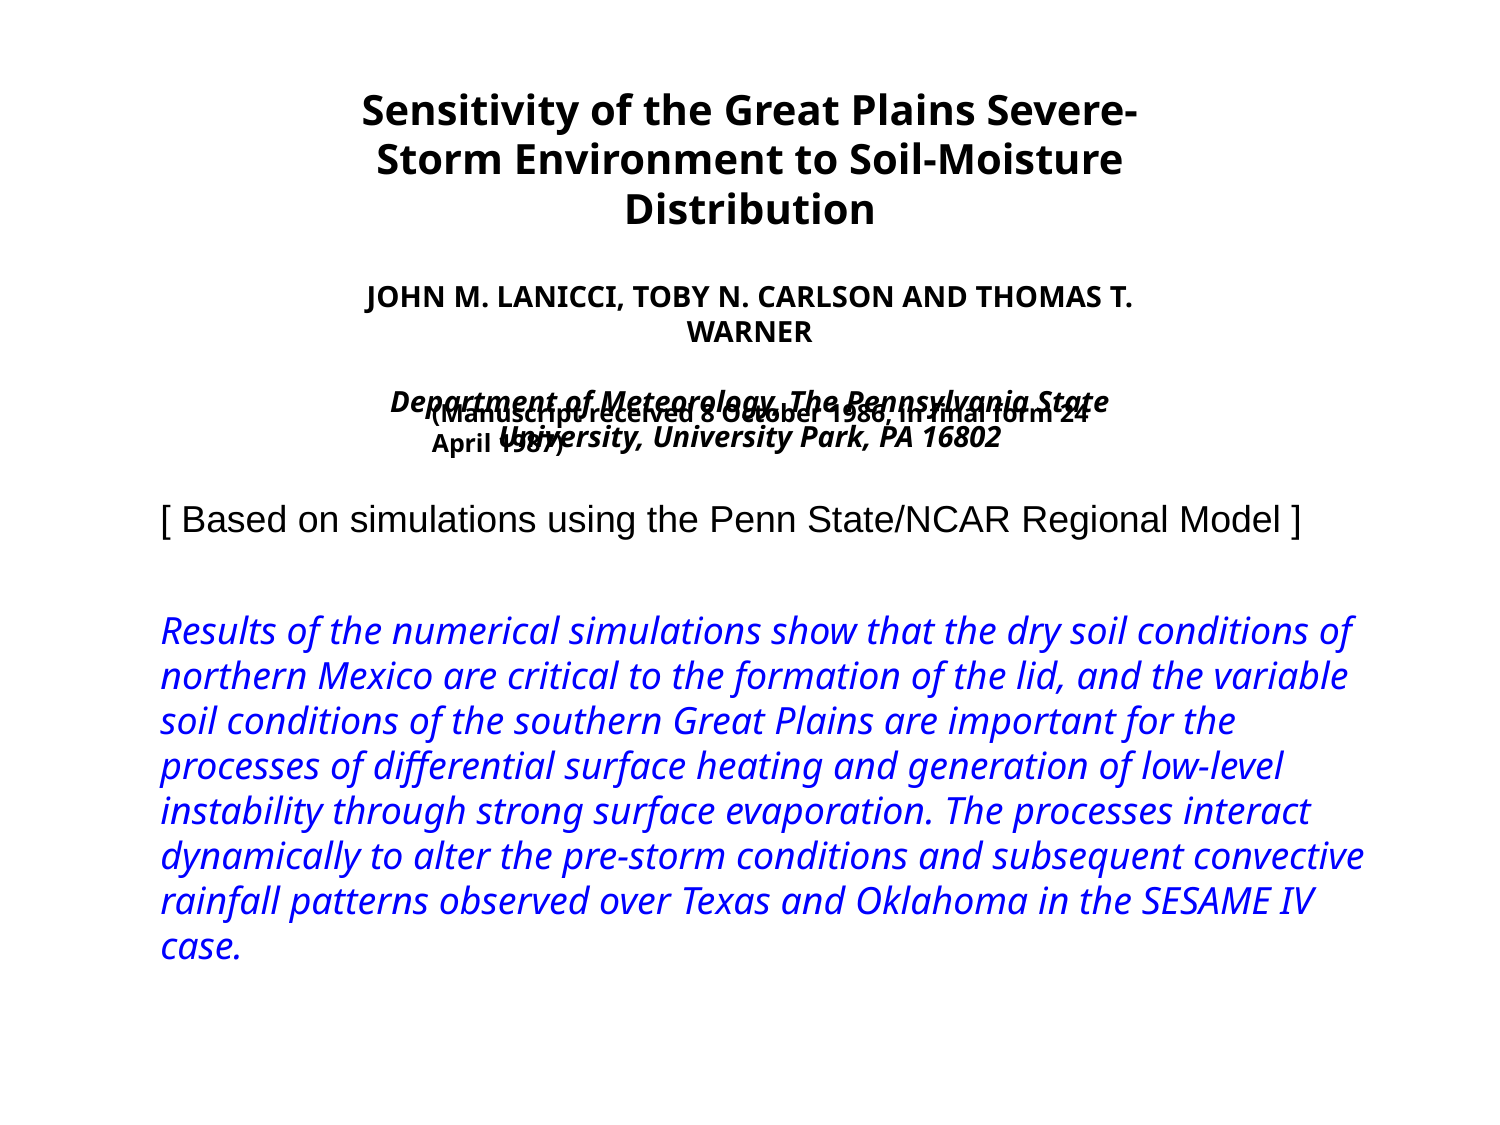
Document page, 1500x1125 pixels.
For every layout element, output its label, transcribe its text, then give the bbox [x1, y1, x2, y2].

text_box [ Based on simulations using the Penn State/NCAR Regional Model ] [145, 487, 1404, 548]
text_box Results of the numerical simulations show that the dry soil conditions of northern Mexico are critical to the formation of the lid, and the variable soil conditions of the southern Great Plains are important for the processes of differential surface heating and generation of low-level instability through strong surface evaporation. The processes interact dynamically to alter the pre-storm conditions and subsequent convective rainfall patterns observed over Texas and Oklahoma in the SESAME IV case. [145, 599, 1404, 975]
text_box Sensitivity of the Great Plains Severe-Storm Environment to Soil-Moisture Distribution JOHN M. LANICCI, TOBY N. CARLSON AND THOMAS T. WARNER Department of Meteorology, The Pennsylvania State University, University Park, PA 16802 [310, 75, 1190, 461]
text_box (Manuscript received 8 October 1986, in final form 24 April 1987) [417, 390, 1167, 466]
